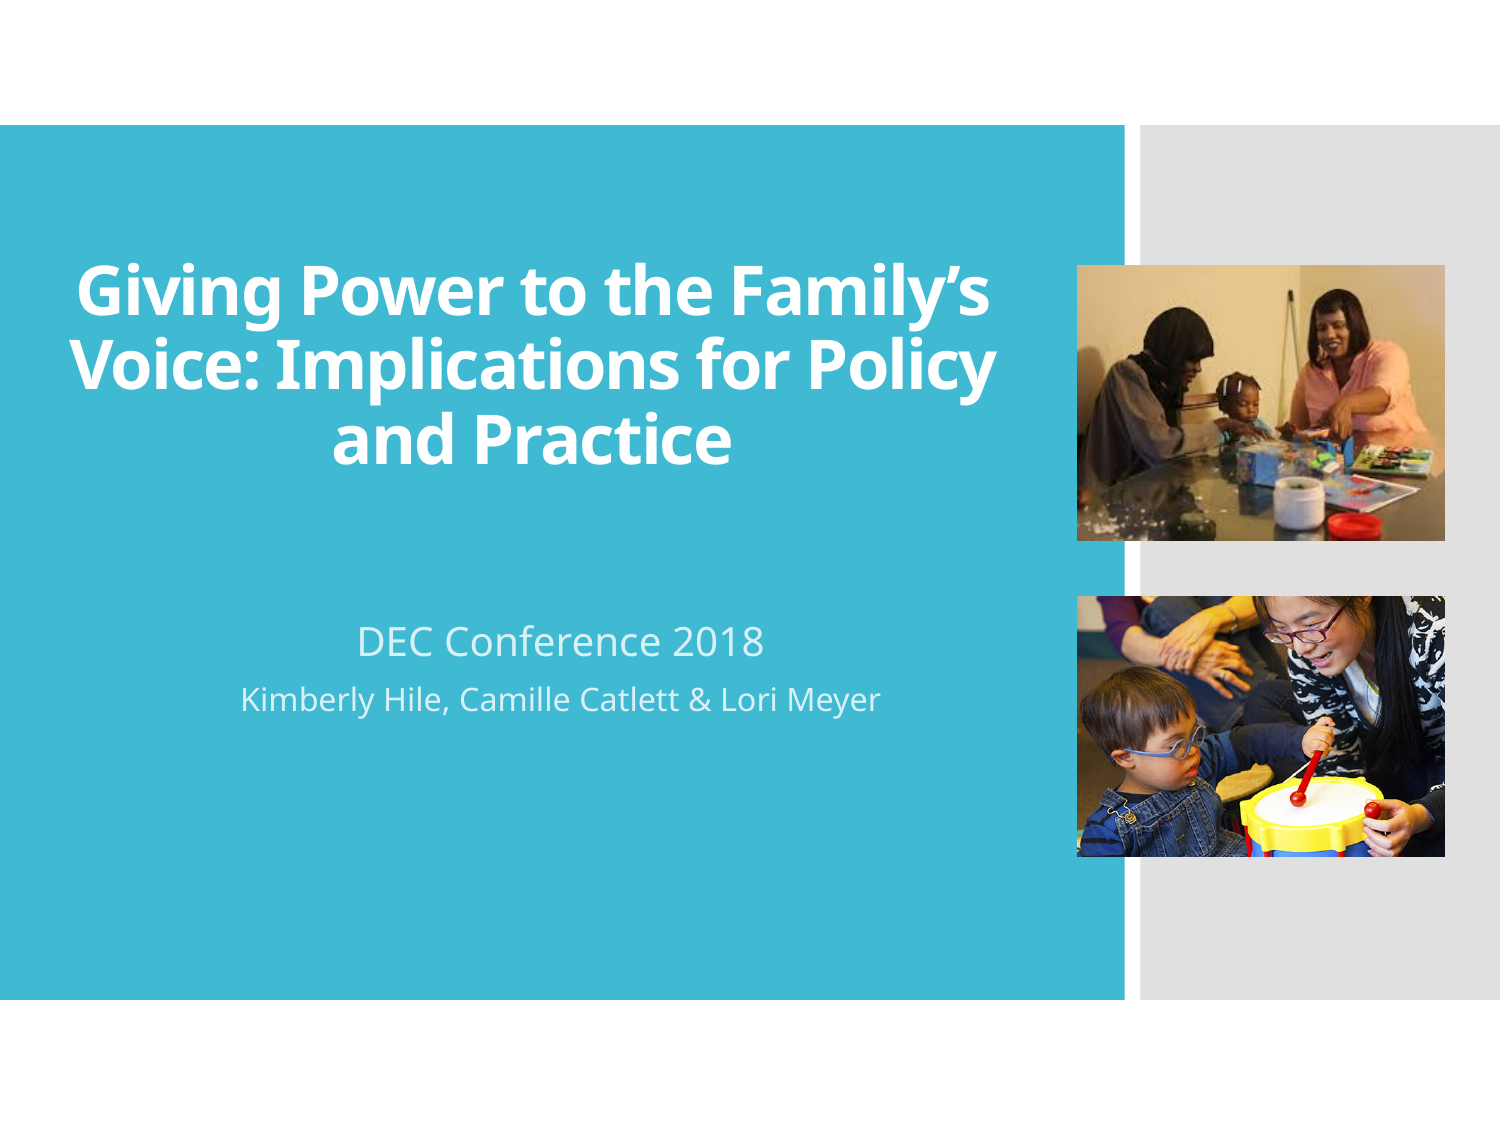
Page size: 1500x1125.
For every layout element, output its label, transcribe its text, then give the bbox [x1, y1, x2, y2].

subtitle DEC Conference 2018 Kimberly Hile, Camille Catlett & Lori Meyer [69, 613, 1053, 727]
title Giving Power to the Family’s Voice: Implications for Policy and Practice [0, 168, 1066, 569]
picture [1077, 265, 1446, 541]
picture [1077, 596, 1446, 857]
